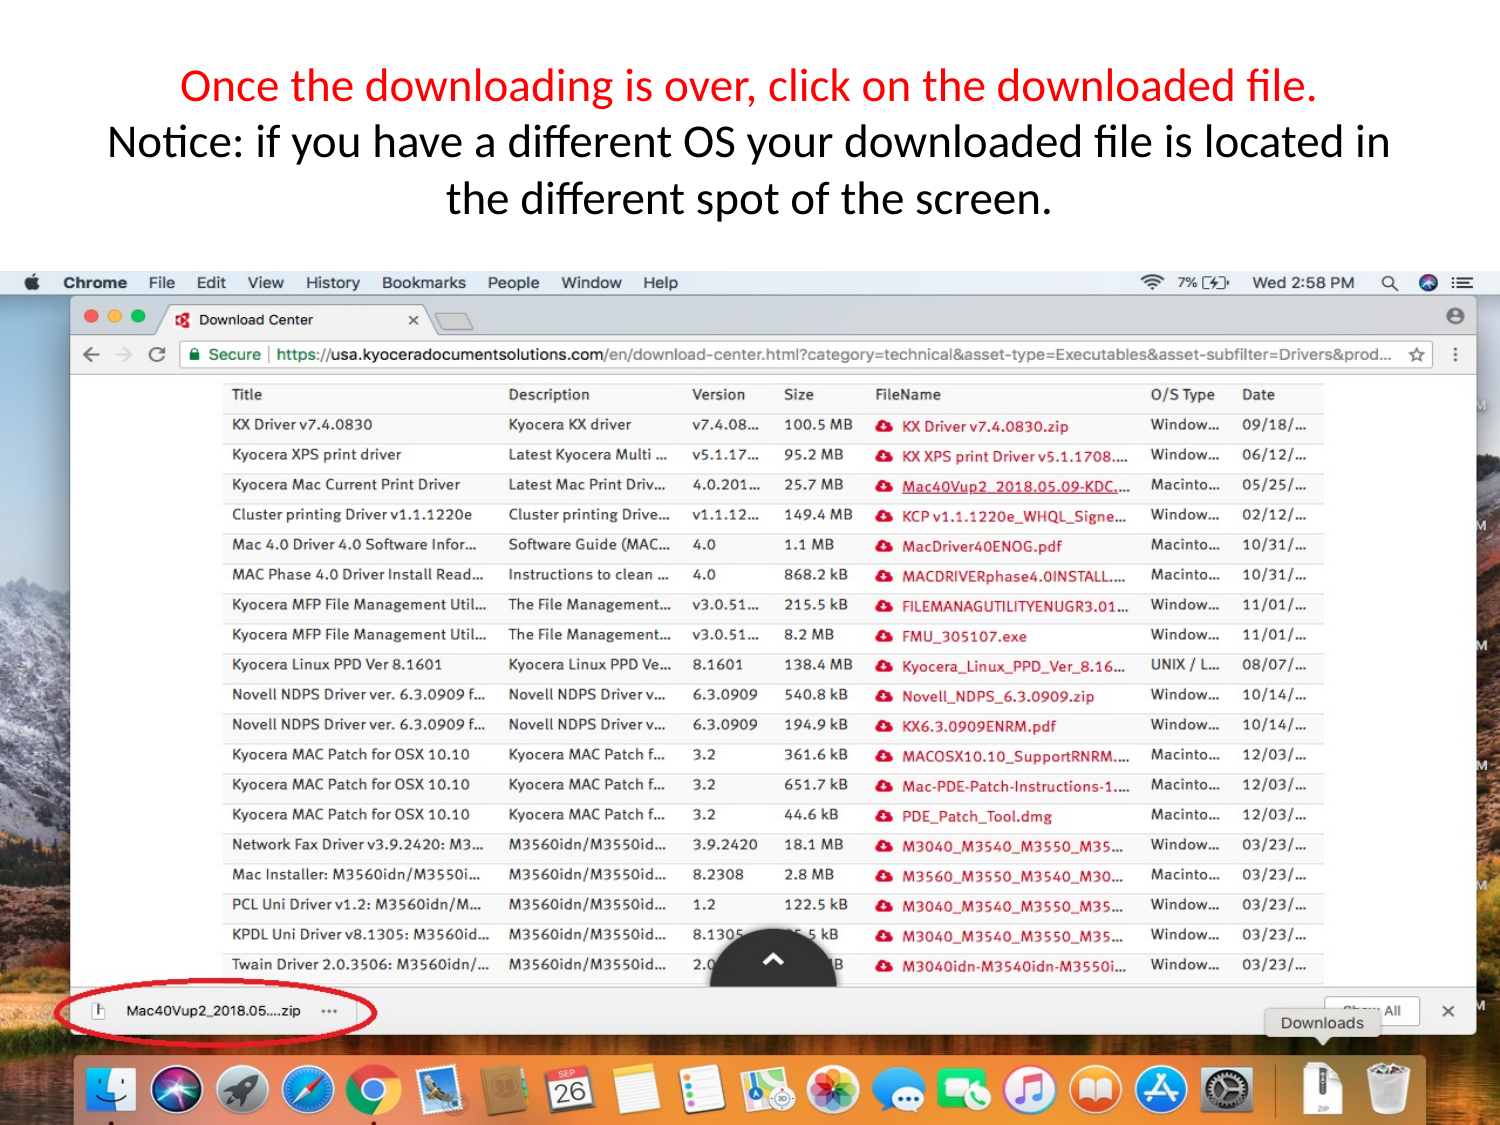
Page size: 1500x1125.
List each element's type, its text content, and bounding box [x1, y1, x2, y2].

picture [0, 271, 1500, 1125]
title Once the downloading is over, click on the downloaded file. Notice: if you have a different OS your downloaded file is located in the different spot of the screen. [75, 45, 1425, 233]
